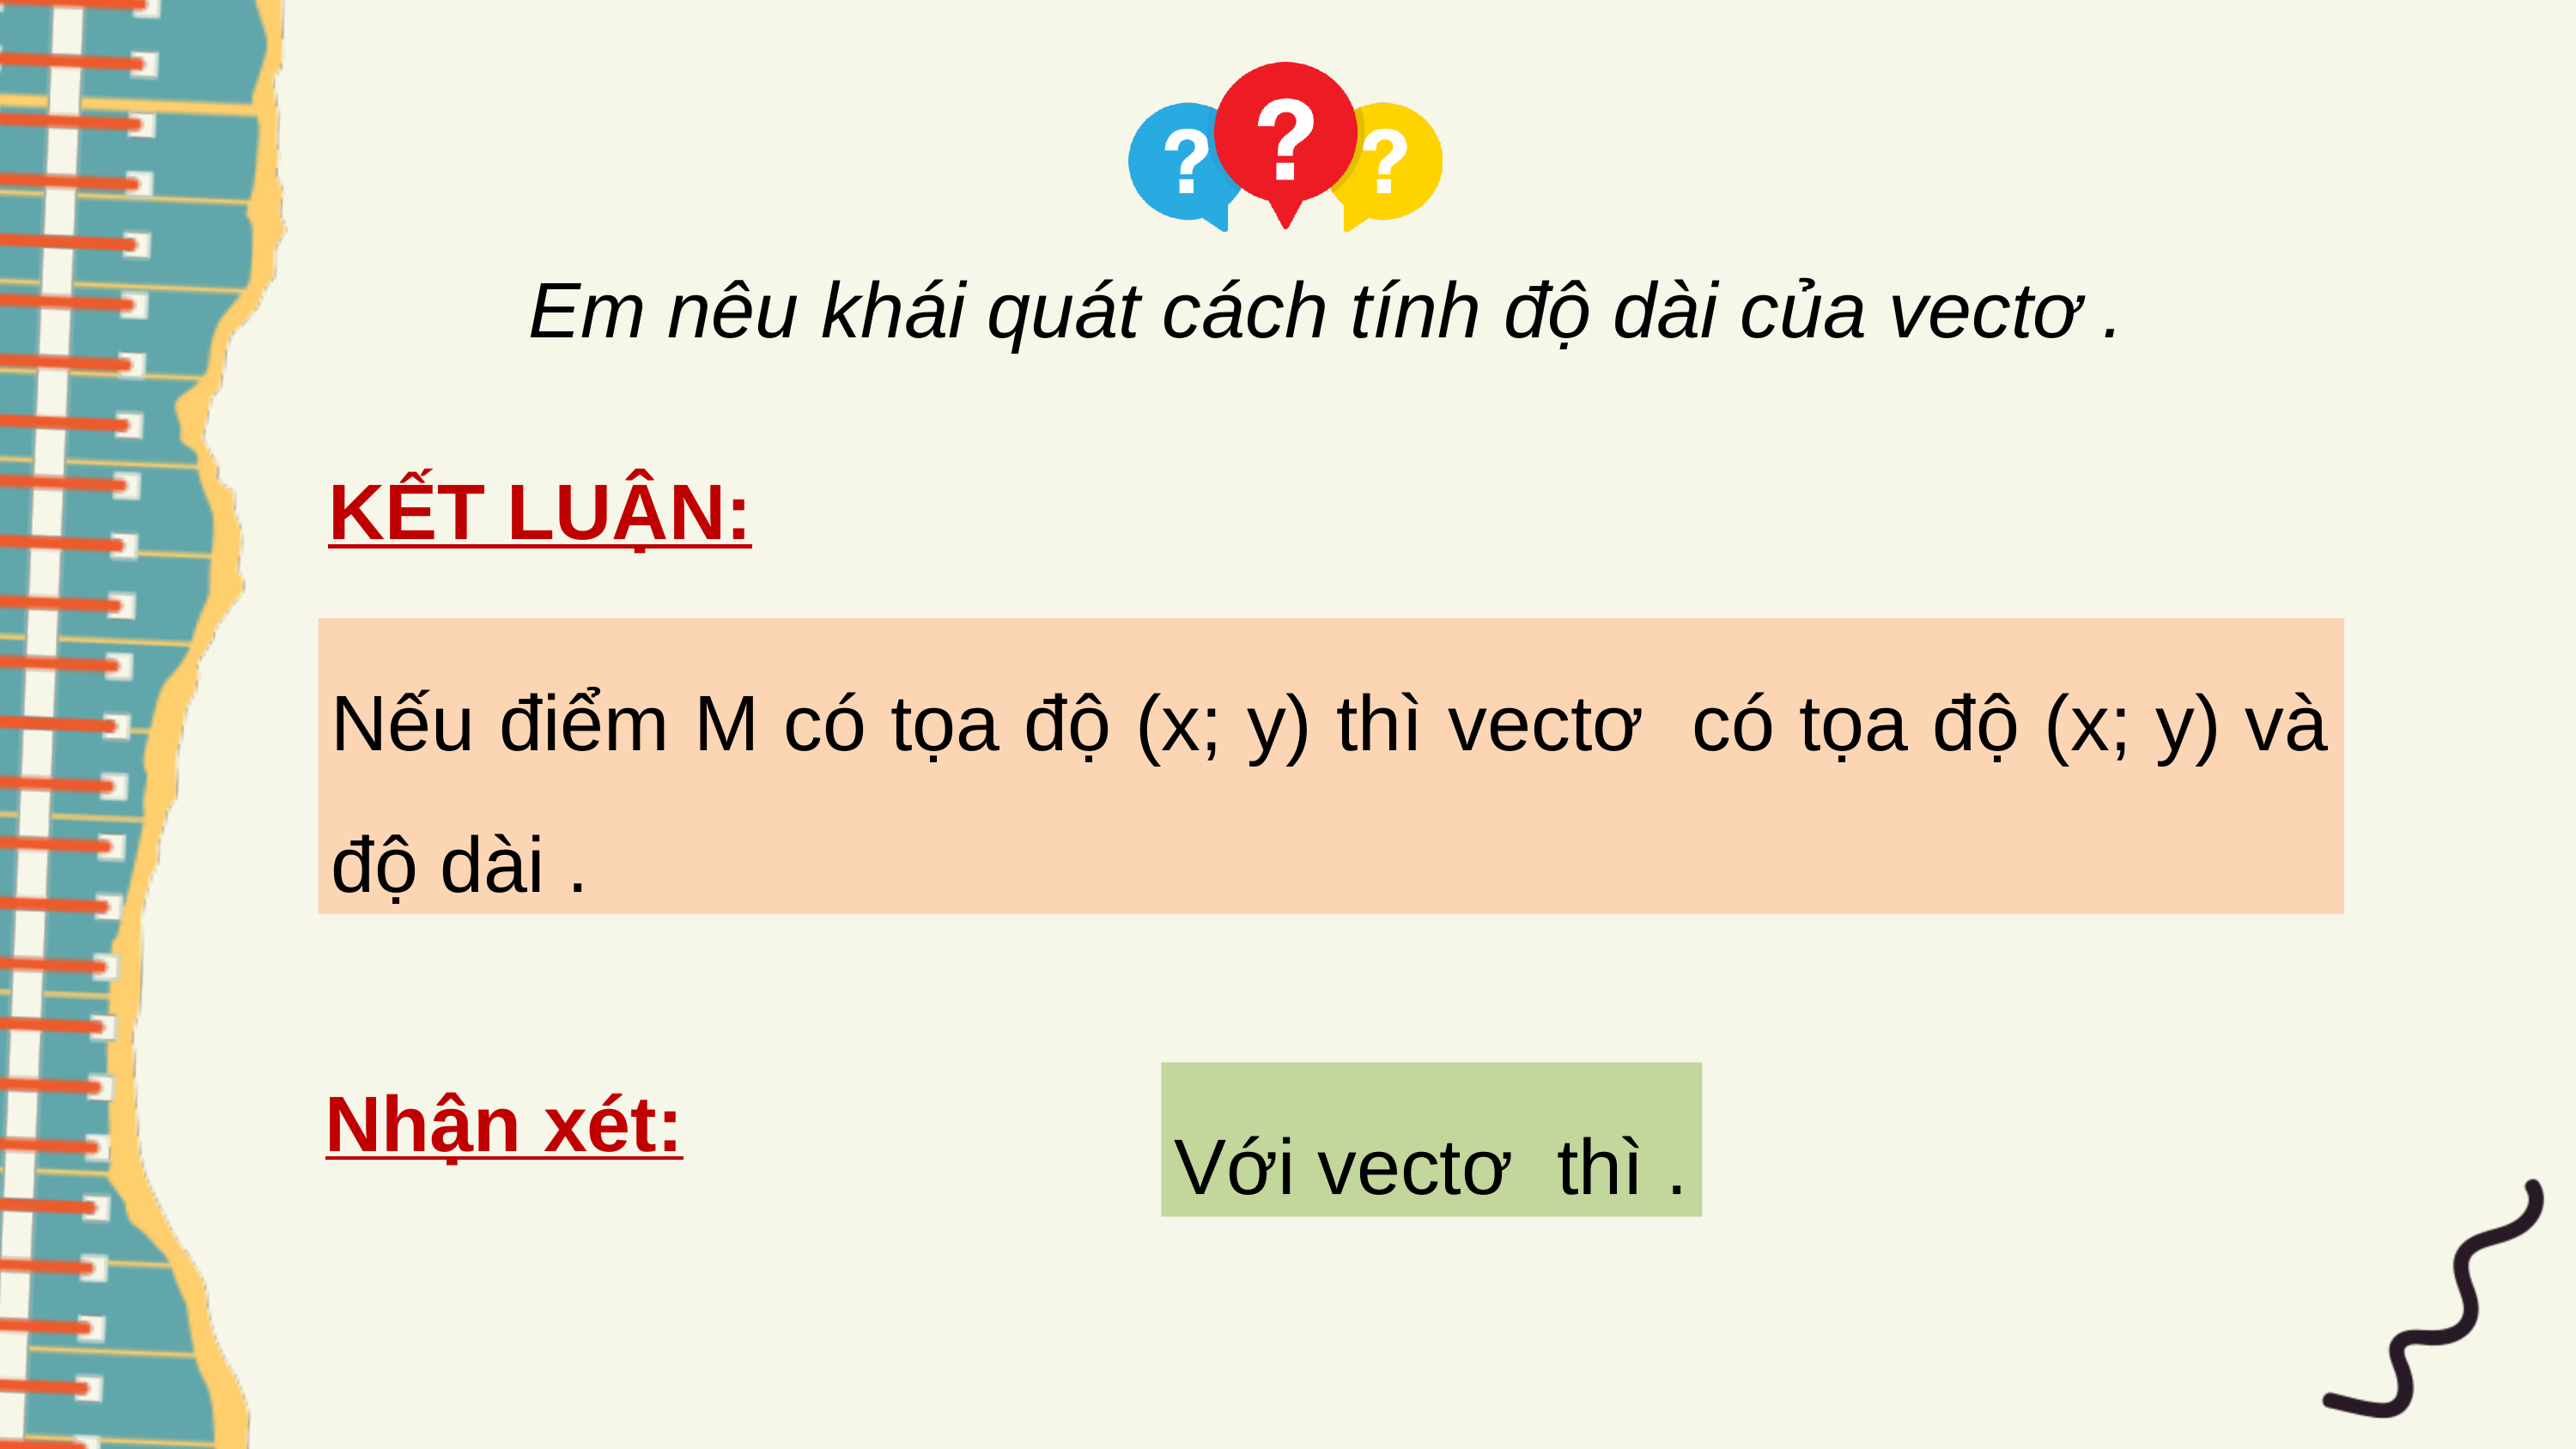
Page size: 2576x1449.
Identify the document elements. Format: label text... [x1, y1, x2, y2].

picture [1128, 62, 1443, 232]
text_box KẾT LUẬN: [315, 454, 799, 562]
text_box Nhận xét: [312, 1066, 710, 1174]
picture [2310, 1175, 2555, 1418]
picture [0, 0, 313, 1449]
